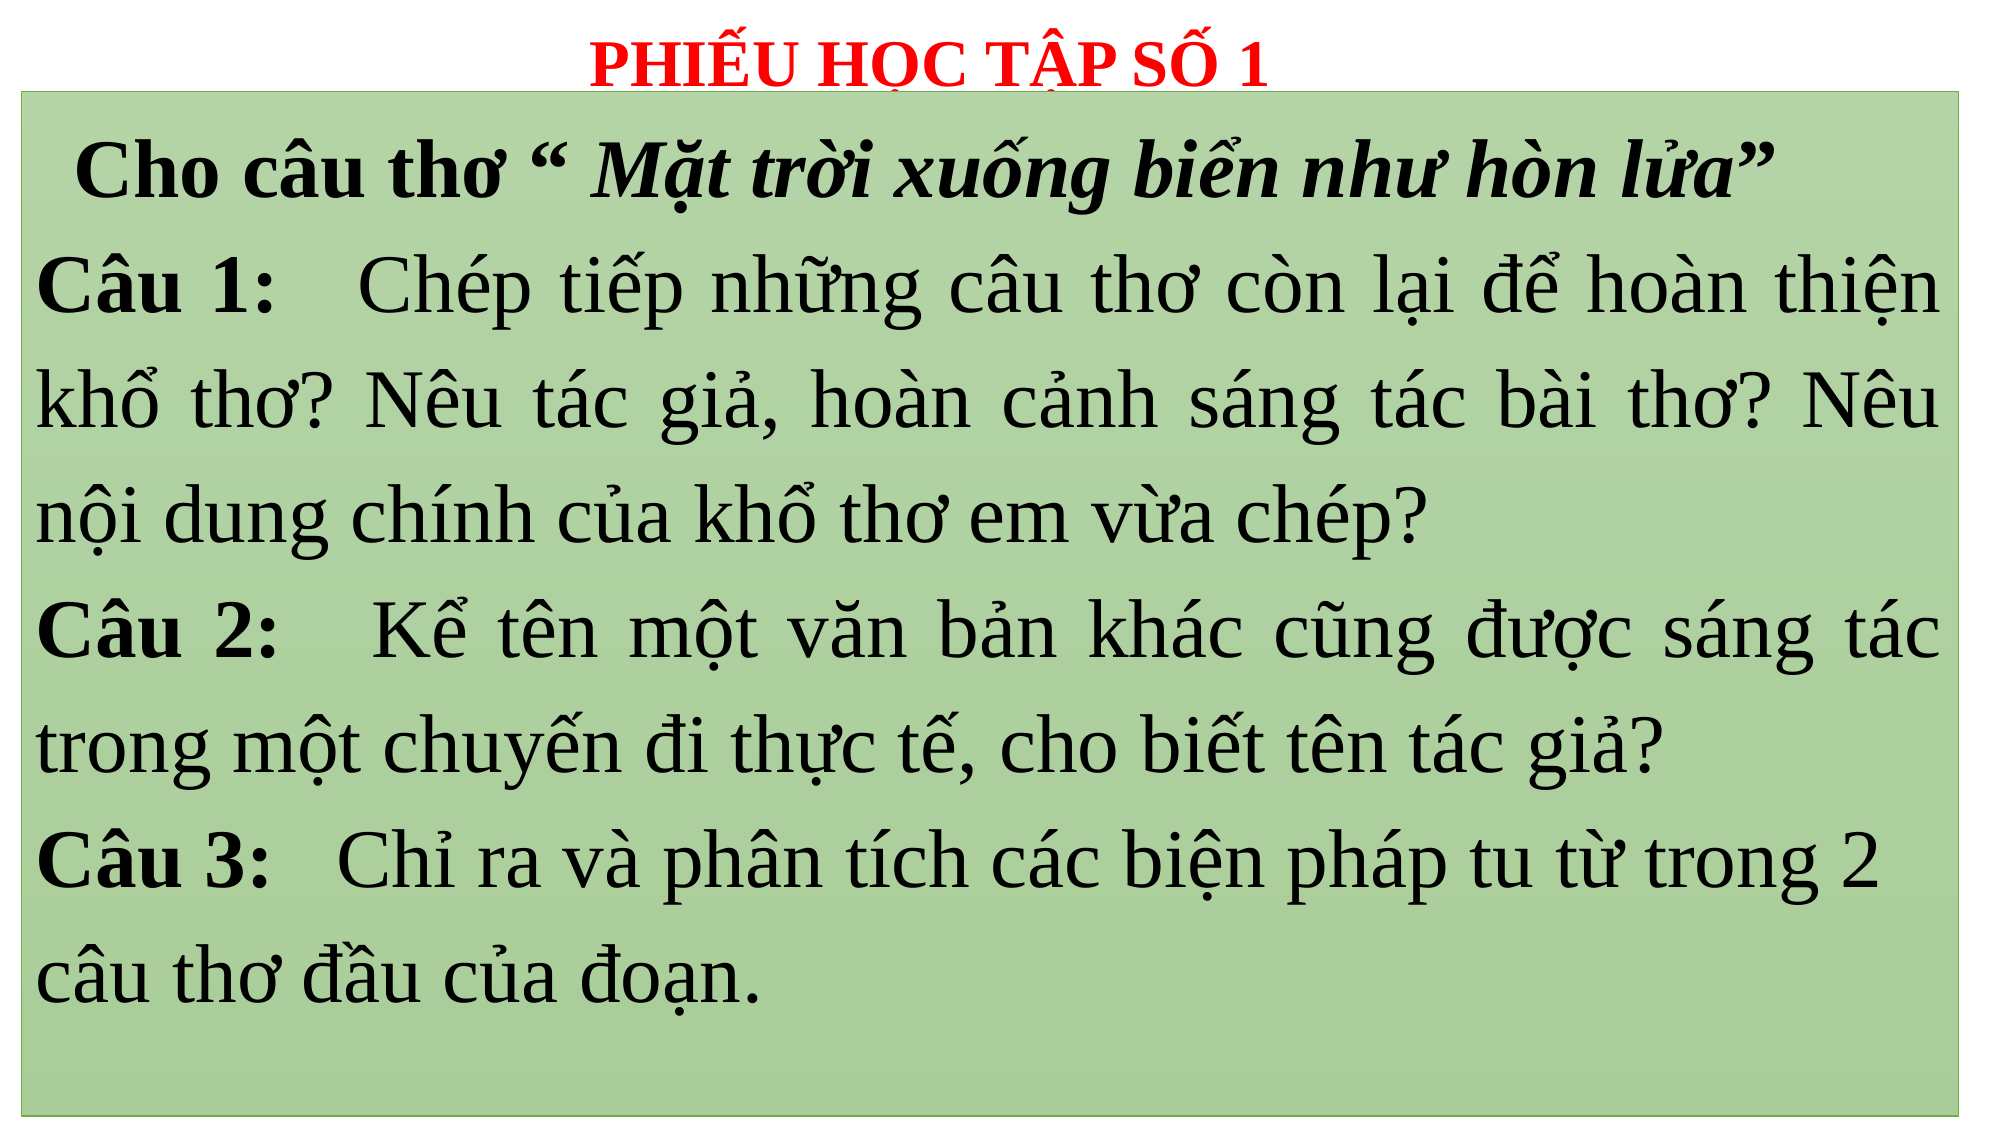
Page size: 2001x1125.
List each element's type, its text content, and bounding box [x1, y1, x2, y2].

text_box Cho câu thơ “ Mặt trời xuống biển như hòn lửa” Câu 1: Chép tiếp những câu thơ còn lại để hoàn thiện khổ thơ? Nêu tác giả, hoàn cảnh sáng tác bài thơ? Nêu nội dung chính của khổ thơ em vừa chép? Câu 2: Kể tên một văn bản khác cũng được sáng tác trong một chuyến đi thực tế, cho biết tên tác giả? Câu 3: Chỉ ra và phân tích các biện pháp tu từ trong 2 câu thơ đầu của đoạn. [21, 91, 1959, 1117]
text_box PHIẾU HỌC TẬP SỐ 1 [574, 0, 1286, 91]
